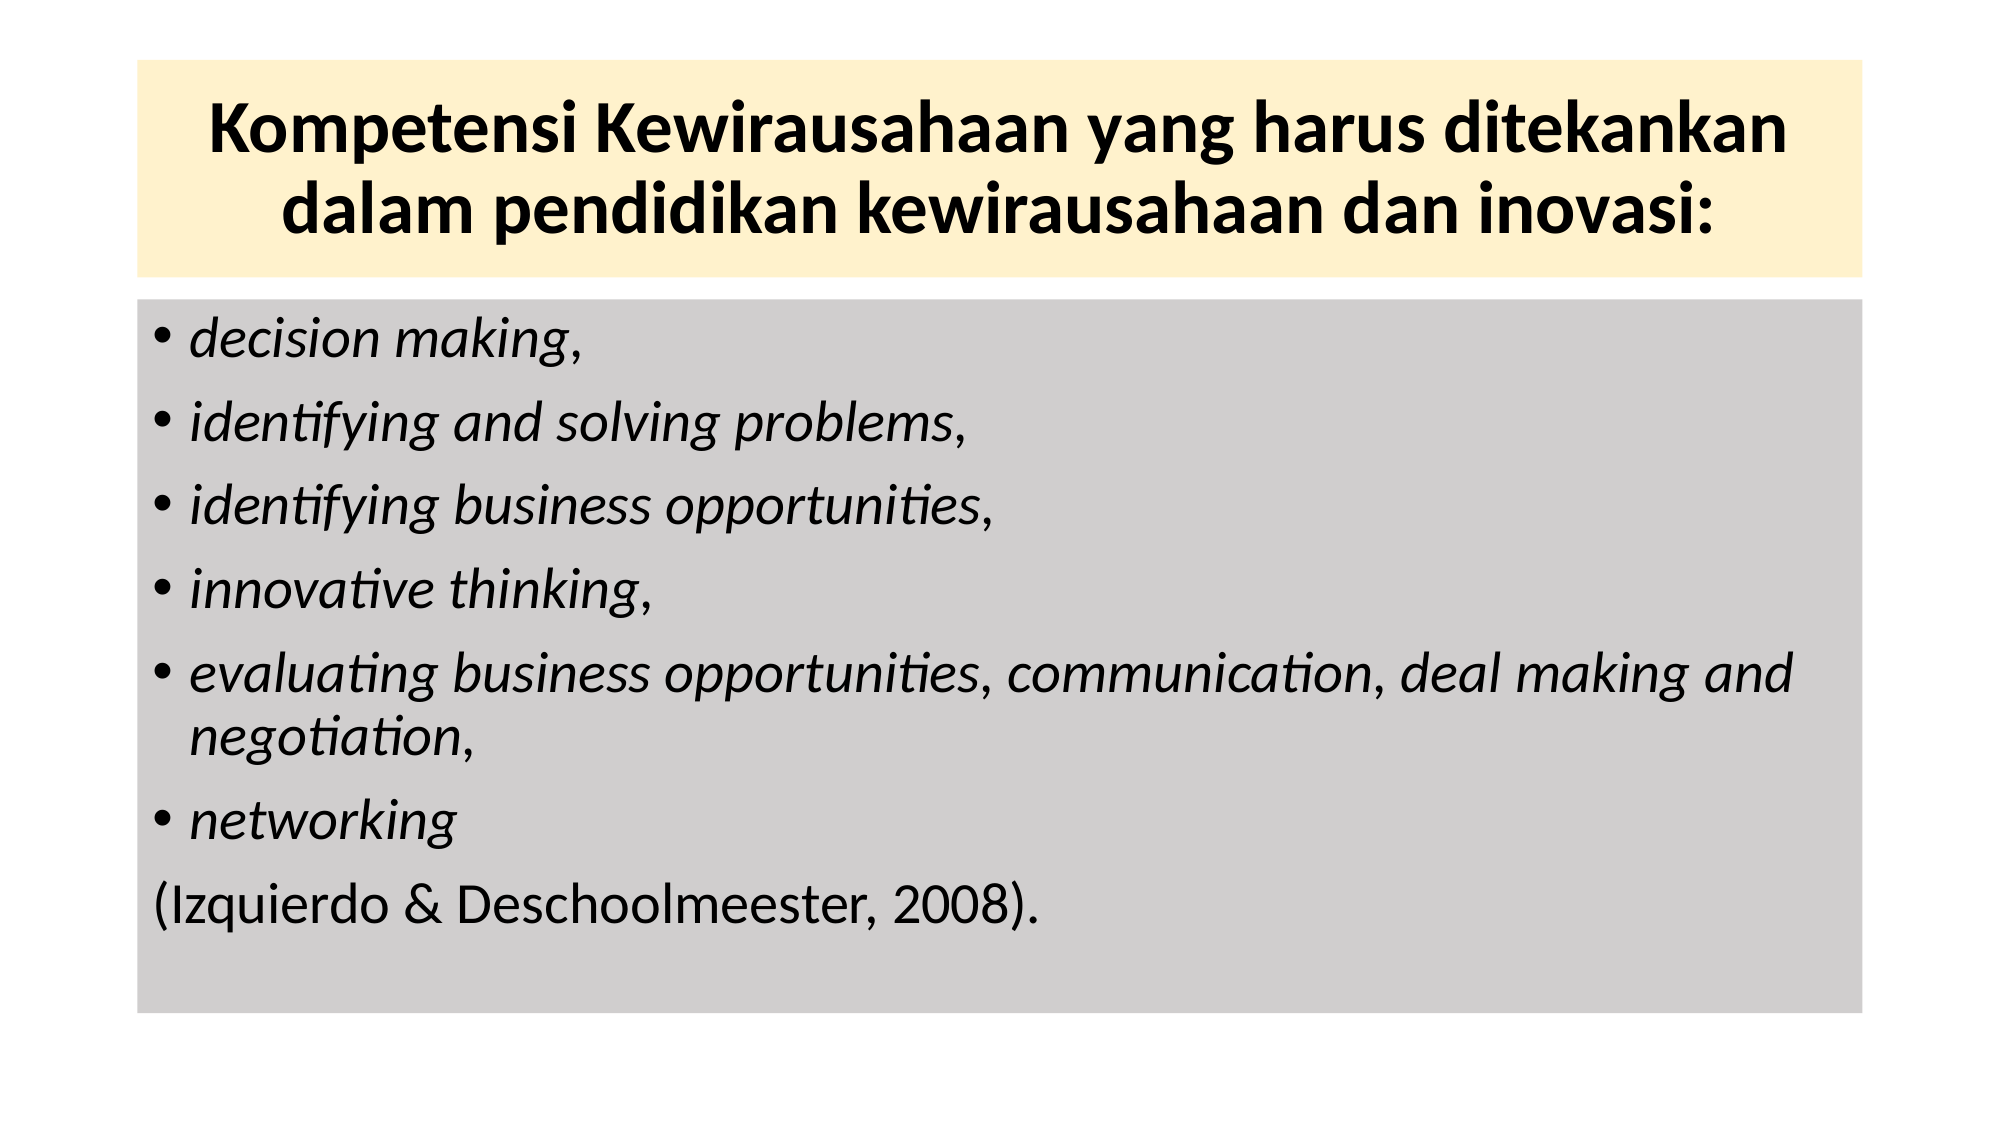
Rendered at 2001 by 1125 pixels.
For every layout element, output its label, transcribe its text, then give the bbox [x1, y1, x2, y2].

title Kompetensi Kewirausahaan yang harus ditekankan dalam pendidikan kewirausahaan dan inovasi: [137, 59, 1863, 278]
list decision making, identifying and solving problems, identifying business opportunities, innovative thinking, evaluating business opportunities, communication, deal making and negotiation, networking (Izquierdo & Deschoolmeester, 2008). [137, 299, 1863, 1014]
